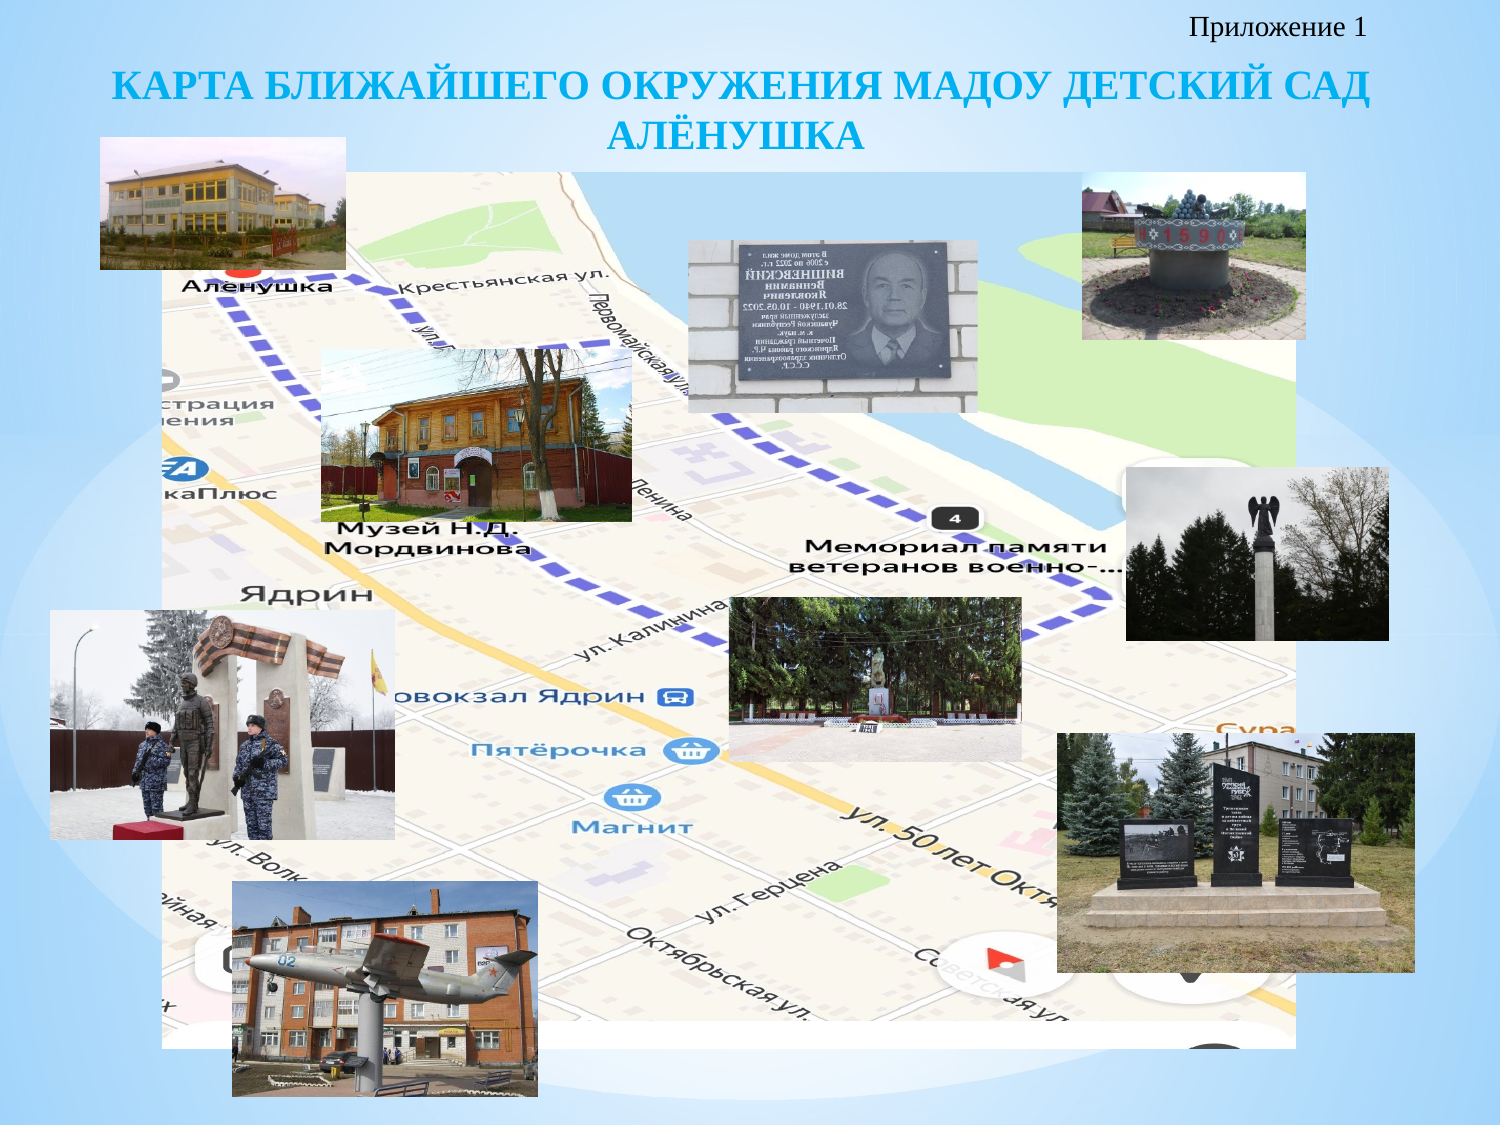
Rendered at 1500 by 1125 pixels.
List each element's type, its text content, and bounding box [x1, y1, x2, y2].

title КАРТА БЛИЖАЙШЕГО ОКРУЖЕНИЯ МАДОУ ДЕТСКИЙ САД АЛЁНУШКА [64, 0, 1388, 185]
picture [50, 136, 1416, 1098]
text_box Приложение 1 [688, 0, 1415, 50]
